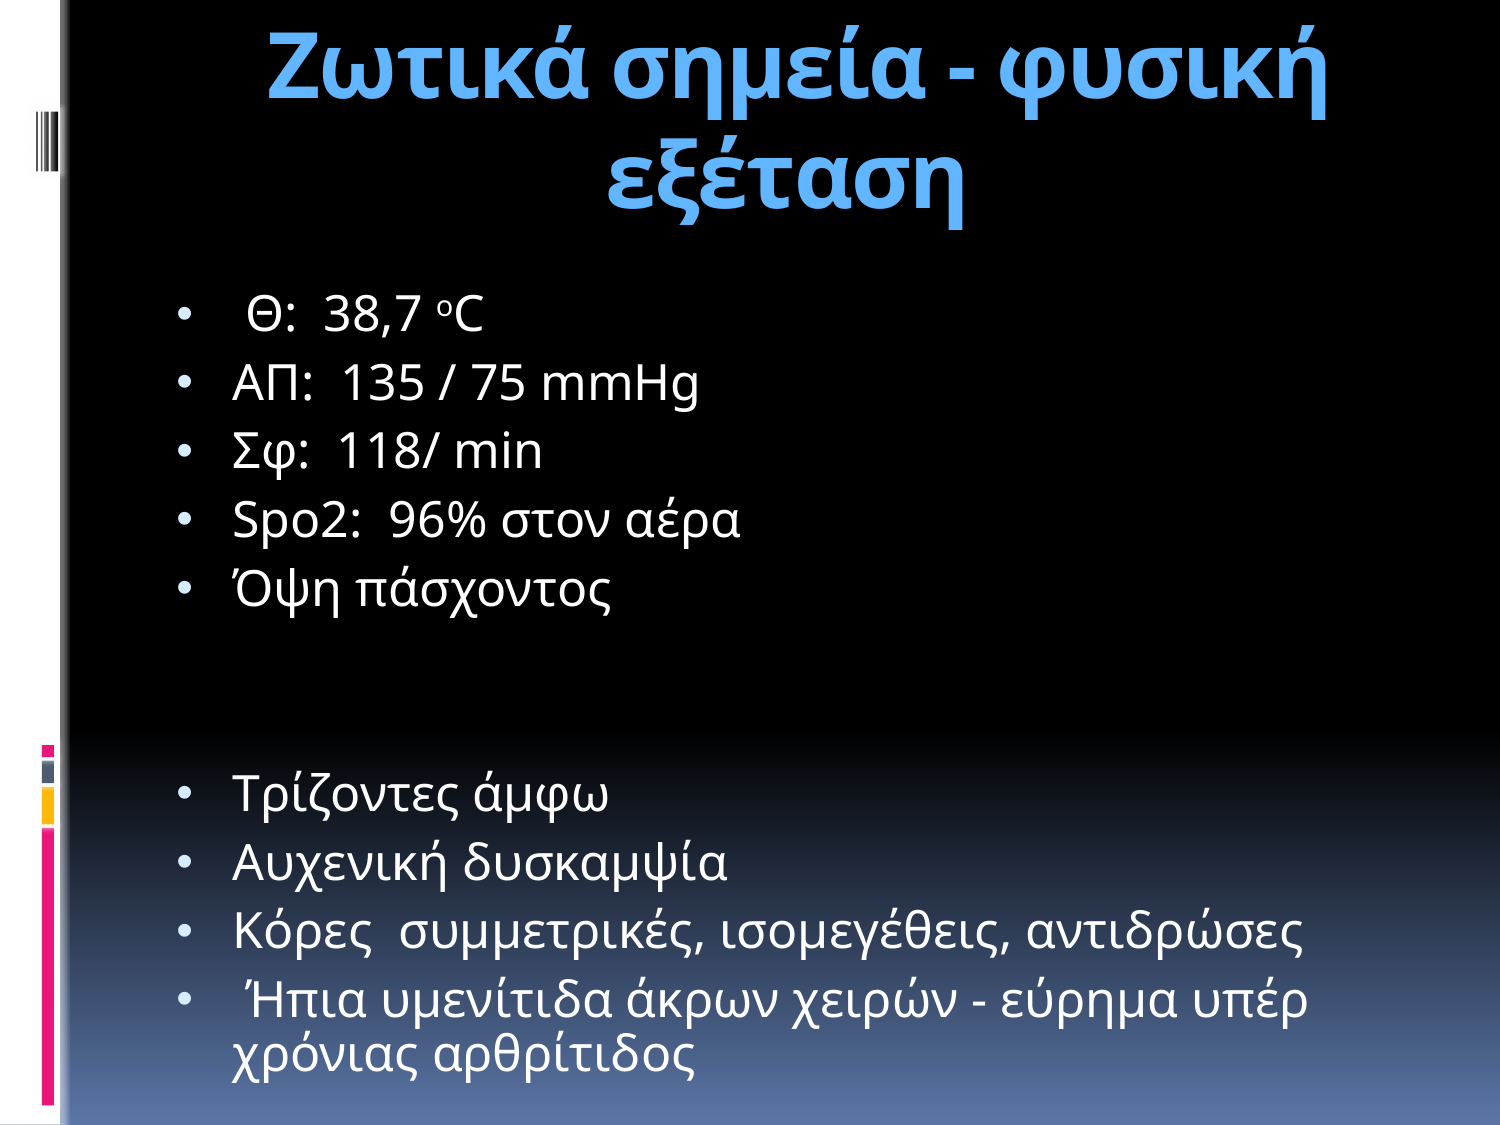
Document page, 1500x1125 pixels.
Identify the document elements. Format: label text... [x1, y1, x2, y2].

title Ζωτικά σημεία - φυσική εξέταση [150, 0, 1425, 270]
list Θ: 38,7 oC ΑΠ: 135 / 75 mmHg Σφ: 118/ min Spo2: 96% στον αέρα Όψη πάσχοντος Tρίζοντες άμφω Αυχενική δυσκαμψία Κόρες συμμετρικές, ισομεγέθεις, αντιδρώσες Ήπια υμενίτιδα άκρων χειρών - εύρημα υπέρ χρόνιας αρθρίτιδος [149, 280, 1426, 1055]
